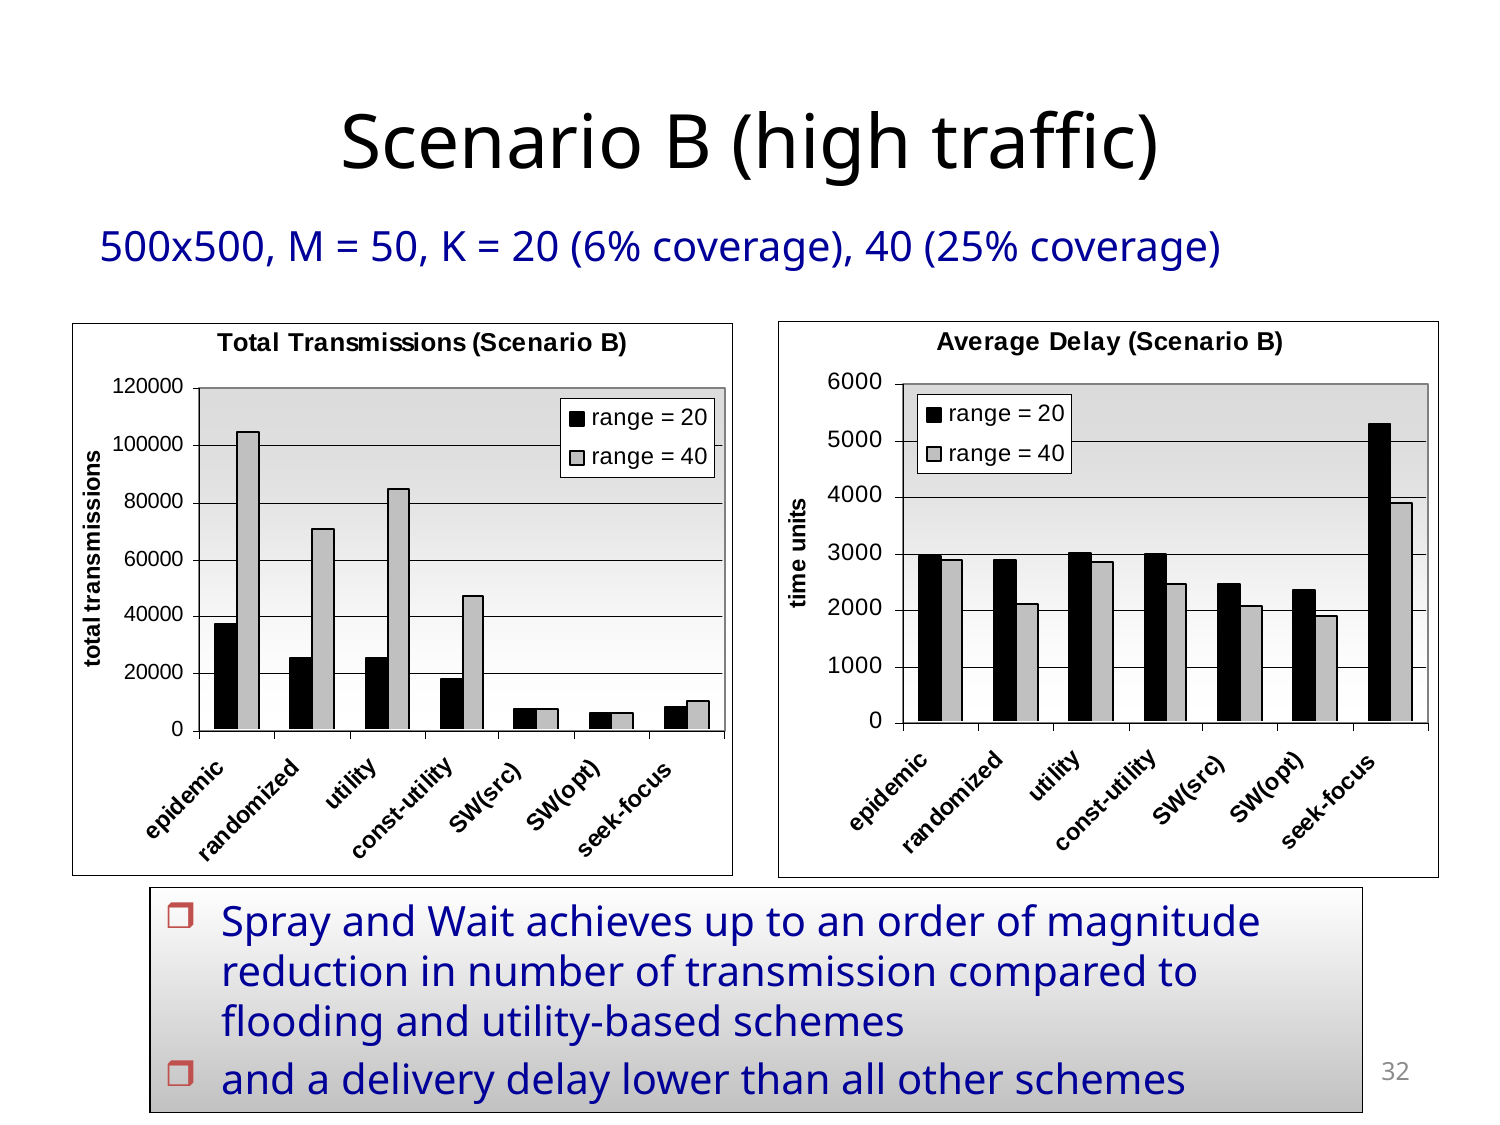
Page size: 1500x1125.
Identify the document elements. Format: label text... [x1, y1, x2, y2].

text_box Spray and Wait achieves up to an order of magnitude reduction in number of transmission compared to flooding and utility-based schemes and a delivery delay lower than all other schemes [149, 899, 1363, 1113]
slide_number 32 [1363, 1042, 1425, 1103]
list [62, 310, 1451, 888]
title Scenario B (high traffic) [75, 45, 1425, 233]
text_box 500x500, M = 50, K = 20 (6% coverage), 40 (25% coverage) [84, 195, 1399, 295]
